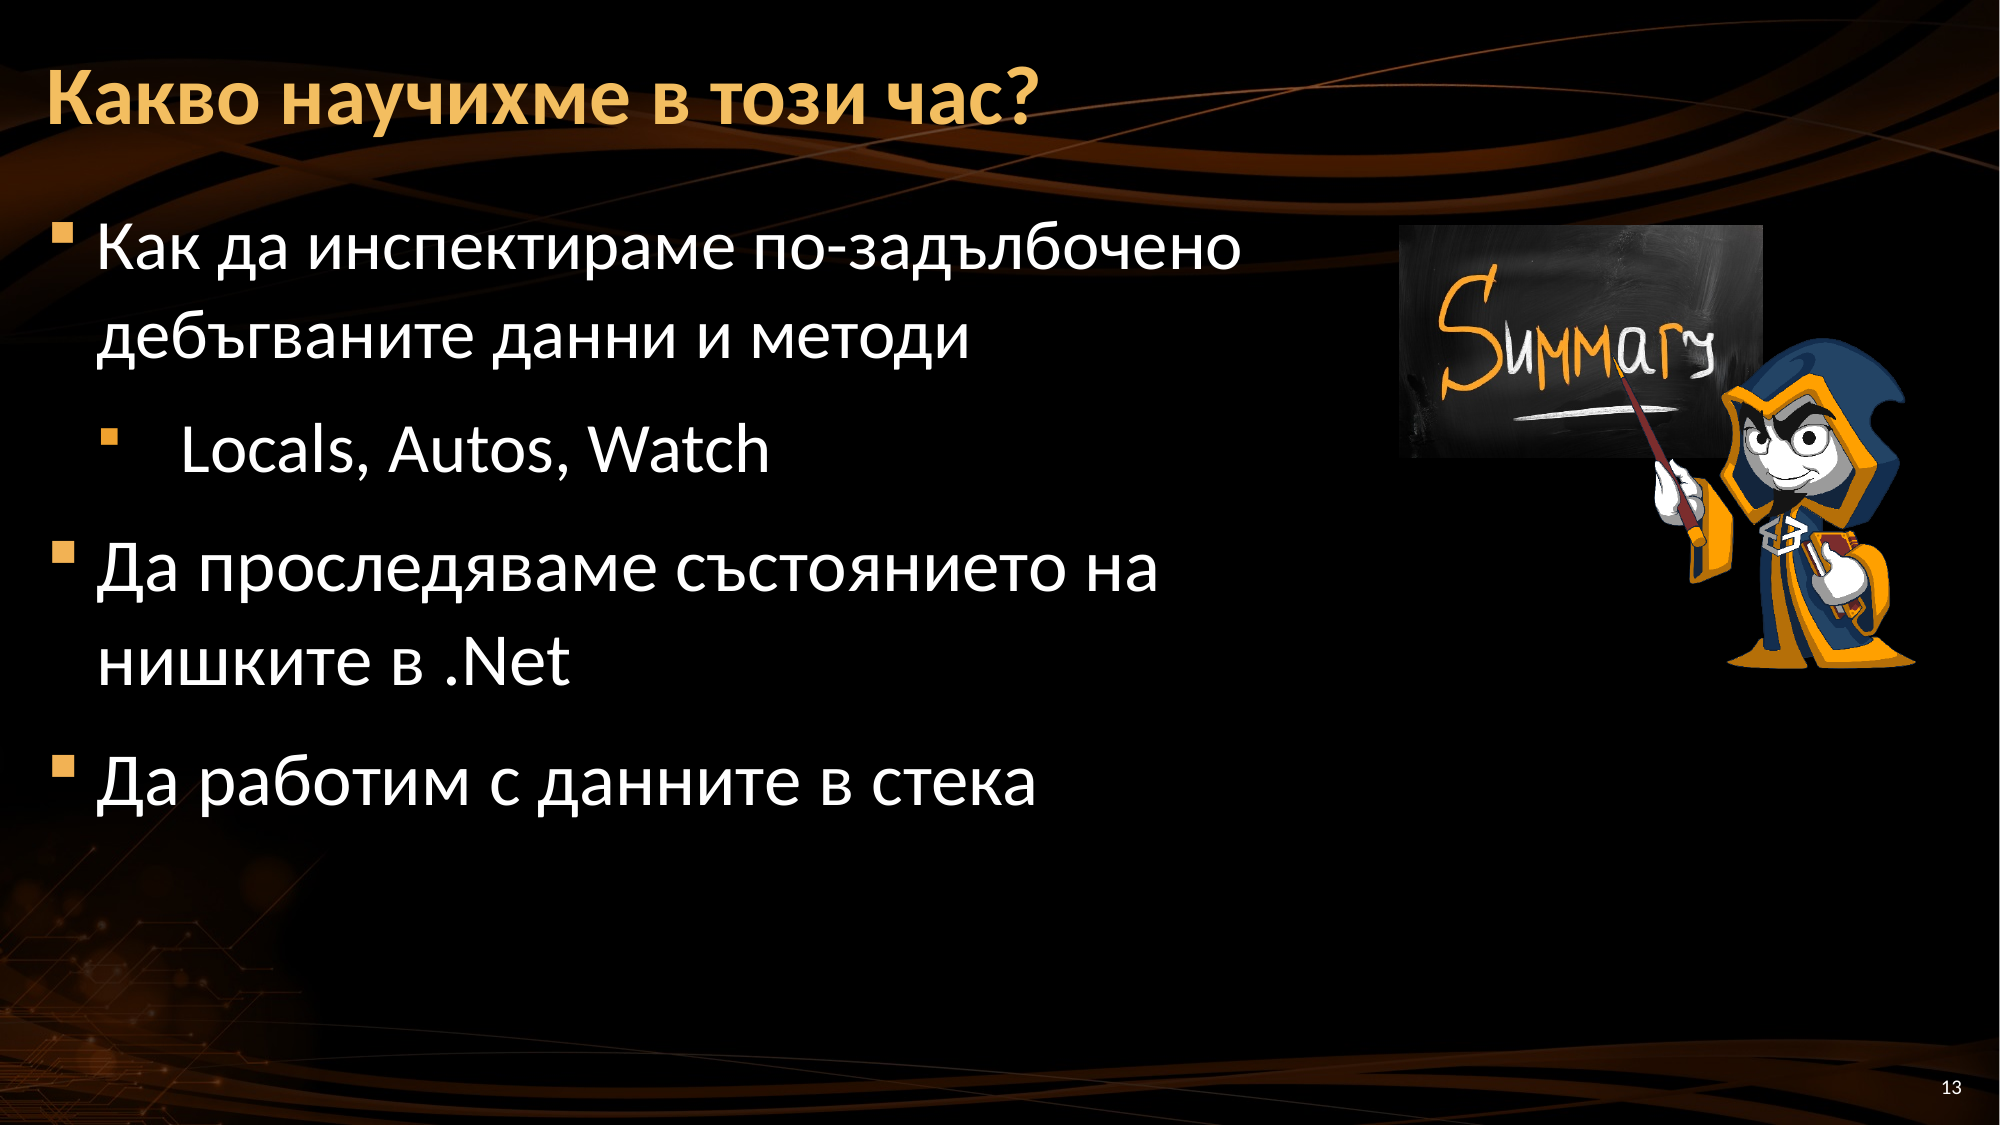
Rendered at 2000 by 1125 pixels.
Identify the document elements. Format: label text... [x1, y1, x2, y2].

text_box 13 [1897, 1070, 1968, 1103]
list Как да инспектираме по-задълбочено дебъгваните данни и методи Locals, Autos, Watch Да проследяваме състоянието на нишките в .Net Да работим с данните в стека [28, 189, 1377, 1103]
title Какво научихме в този час? [28, 6, 1600, 189]
picture [0, 0, 2000, 1125]
